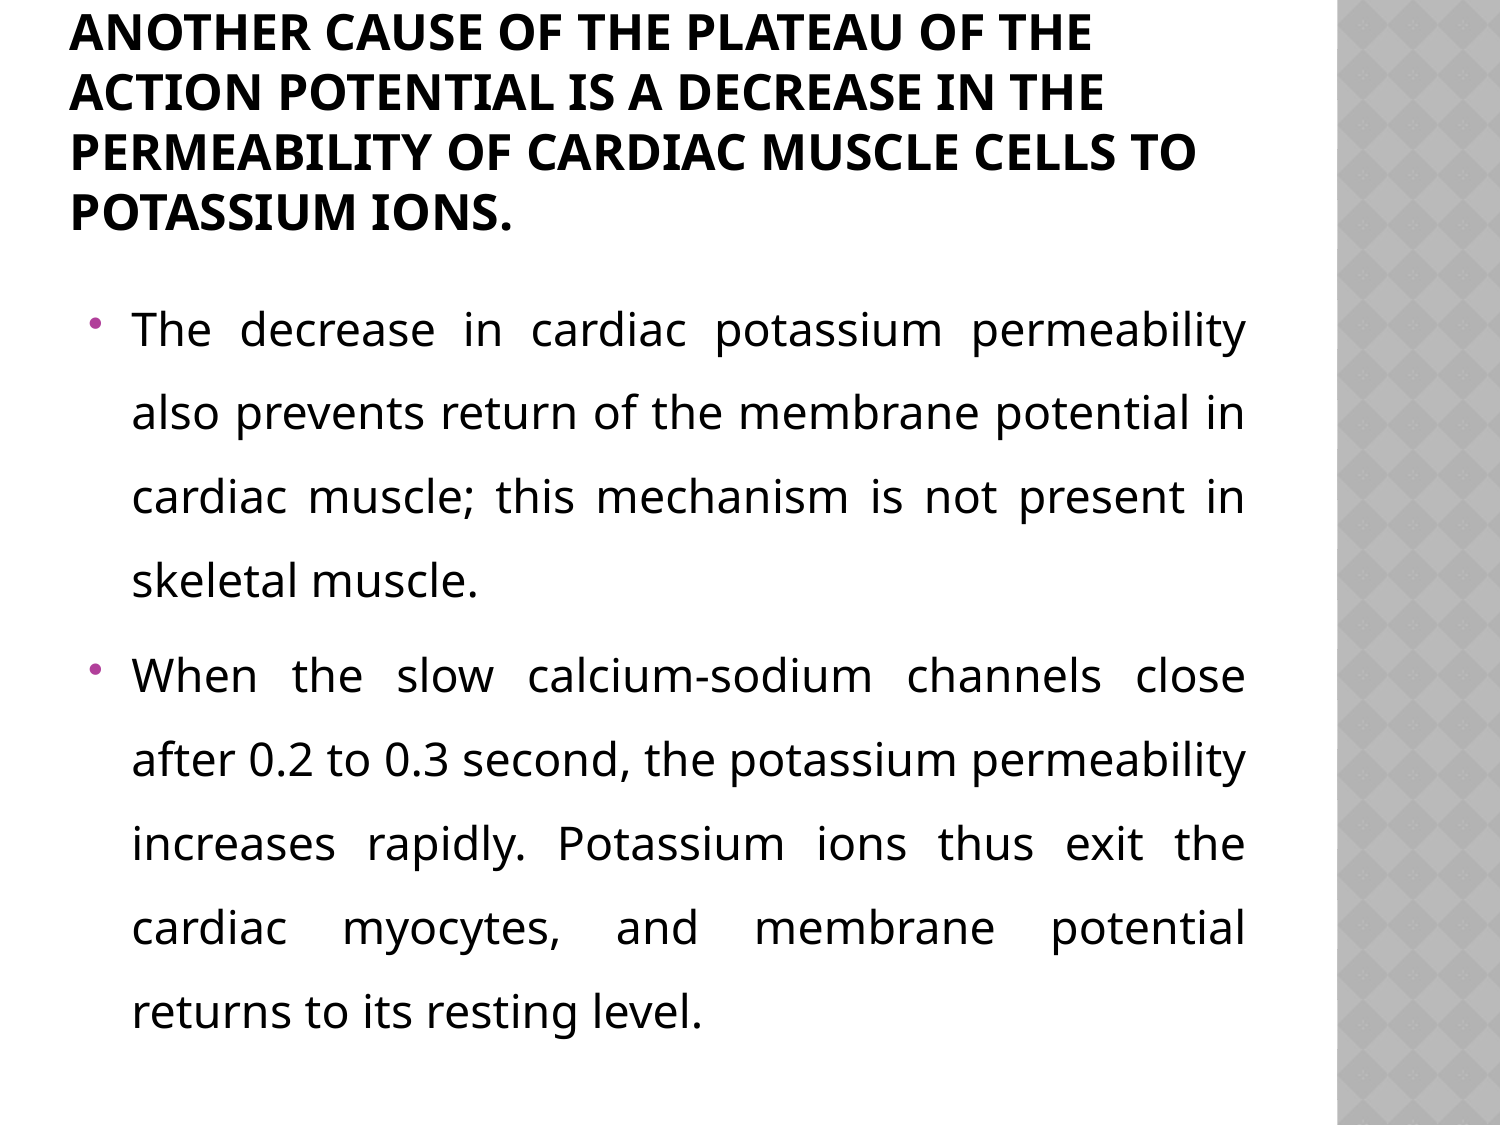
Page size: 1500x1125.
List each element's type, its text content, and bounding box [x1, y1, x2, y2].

title Another Cause of the Plateau of the Action Potential Is a Decrease in the Permeability of Cardiac Muscle Cells to Potassium Ions. [62, 24, 1263, 240]
list The decrease in cardiac potassium permeability also prevents return of the membrane potential in cardiac muscle; this mechanism is not present in skeletal muscle. When the slow calcium-sodium channels close after 0.2 to 0.3 second, the potassium permeability increases rapidly. Potassium ions thus exit the cardiac myocytes, and membrane potential returns to its resting level. [75, 264, 1263, 1059]
